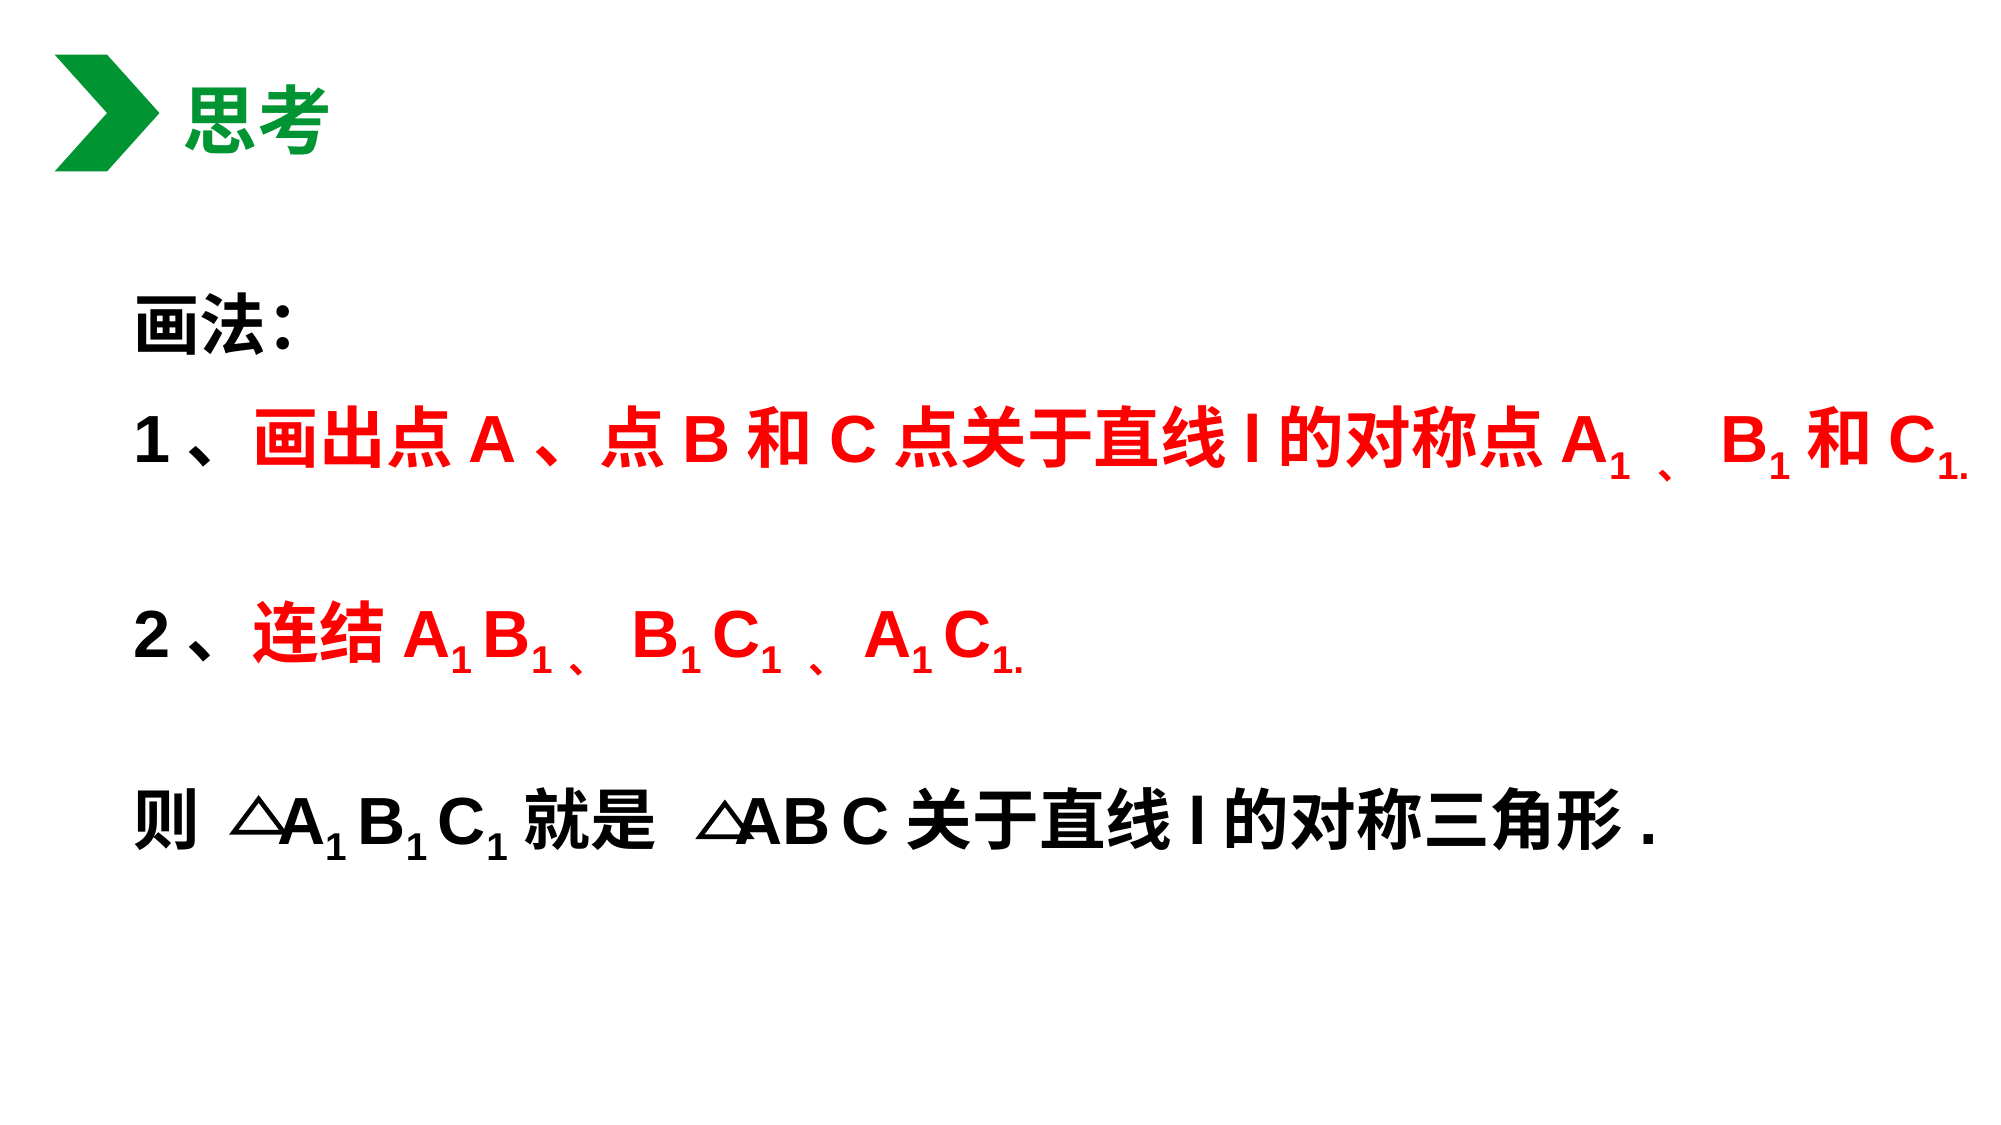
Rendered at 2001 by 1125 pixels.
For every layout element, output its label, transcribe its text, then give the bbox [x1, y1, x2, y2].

text_box 2、连结A1 B1、 B1 C1 、A1 C1. [118, 583, 1205, 689]
text_box 画法： 1、画出点A、点B和C点关于直线l的对称点A1 、 B1和C1. [118, 275, 2000, 495]
text_box 思考 [168, 66, 738, 172]
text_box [118, 770, 1694, 867]
